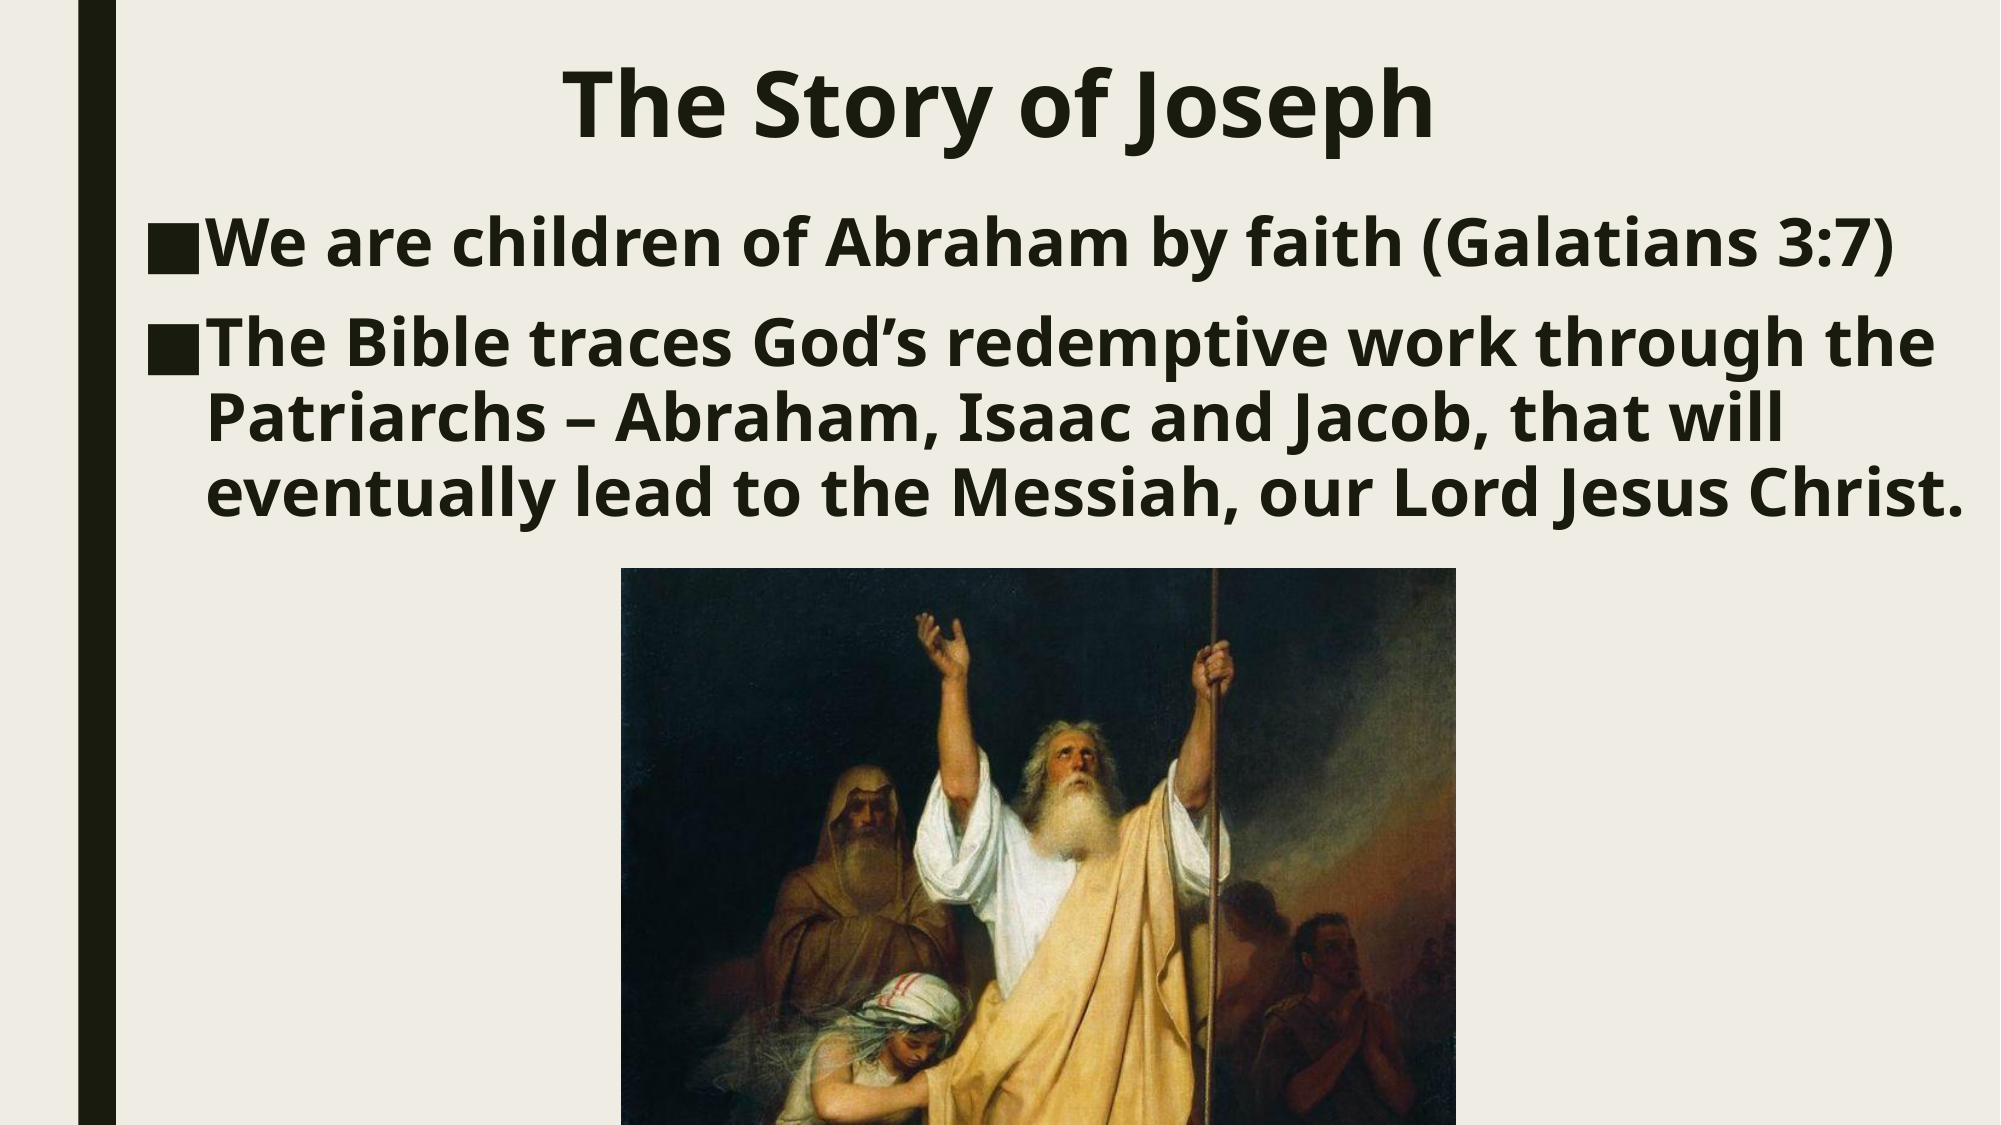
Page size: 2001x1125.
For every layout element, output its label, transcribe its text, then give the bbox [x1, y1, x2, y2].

picture [621, 568, 1456, 1125]
title The Story of Joseph [212, 51, 1788, 198]
list We are children of Abraham by faith (Galatians 3:7) The Bible traces God’s redemptive work through the Patriarchs – Abraham, Isaac and Jacob, that will eventually lead to the Messiah, our Lord Jesus Christ. [127, 198, 2000, 960]
